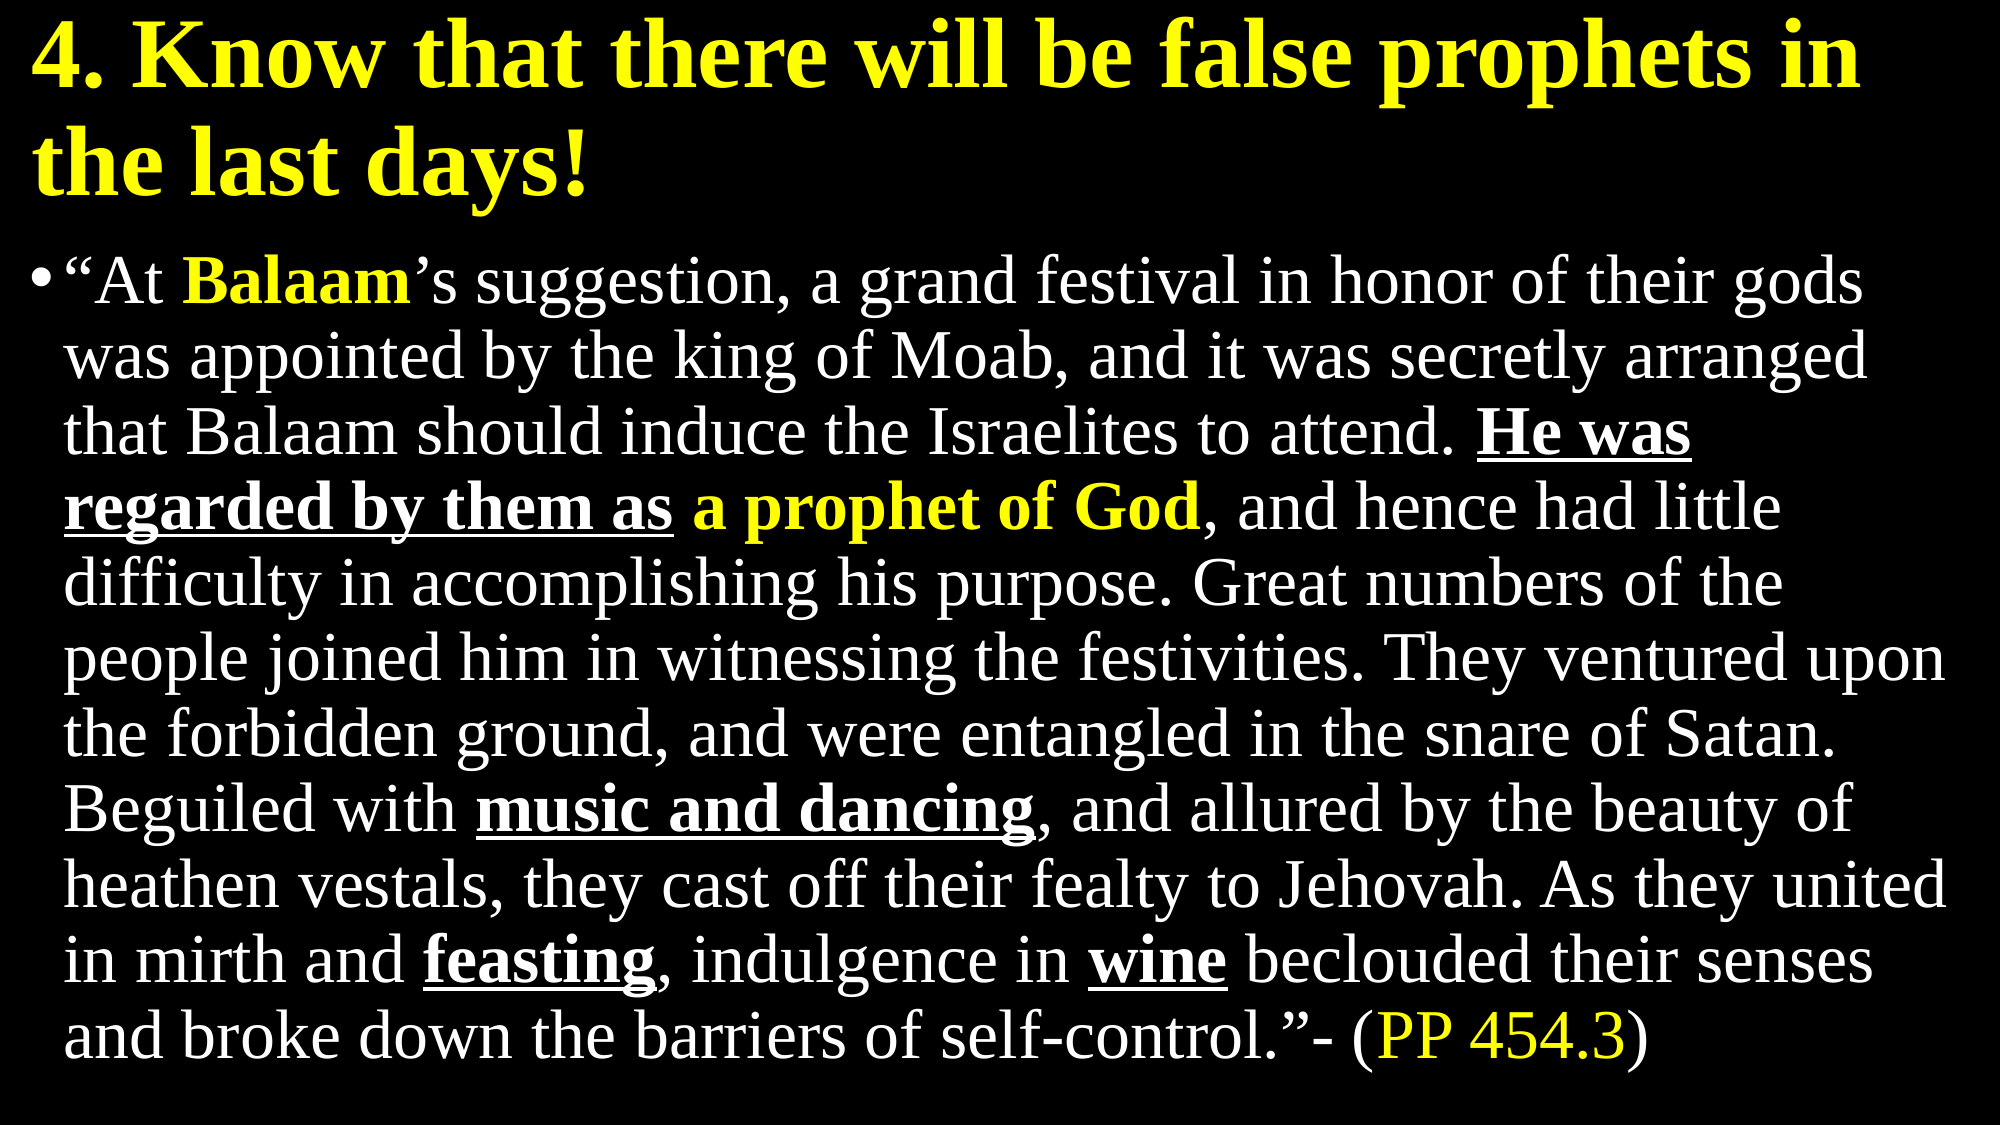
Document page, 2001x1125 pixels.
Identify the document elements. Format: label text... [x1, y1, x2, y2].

list “At Balaam’s suggestion, a grand festival in honor of their gods was appointed by the king of Moab, and it was secretly arranged that Balaam should induce the Israelites to attend. He was regarded by them as a prophet of God, and hence had little difficulty in accomplishing his purpose. Great numbers of the people joined him in witnessing the festivities. They ventured upon the forbidden ground, and were entangled in the snare of Satan. Beguiled with music and dancing, and allured by the beauty of heathen vestals, they cast off their fealty to Jehovah. As they united in mirth and feasting, indulgence in wine beclouded their senses and broke down the barriers of self-control.”- (PP 454.3) [14, 217, 1984, 1099]
title 4. Know that there will be false prophets in the last days! [16, 0, 1982, 217]
